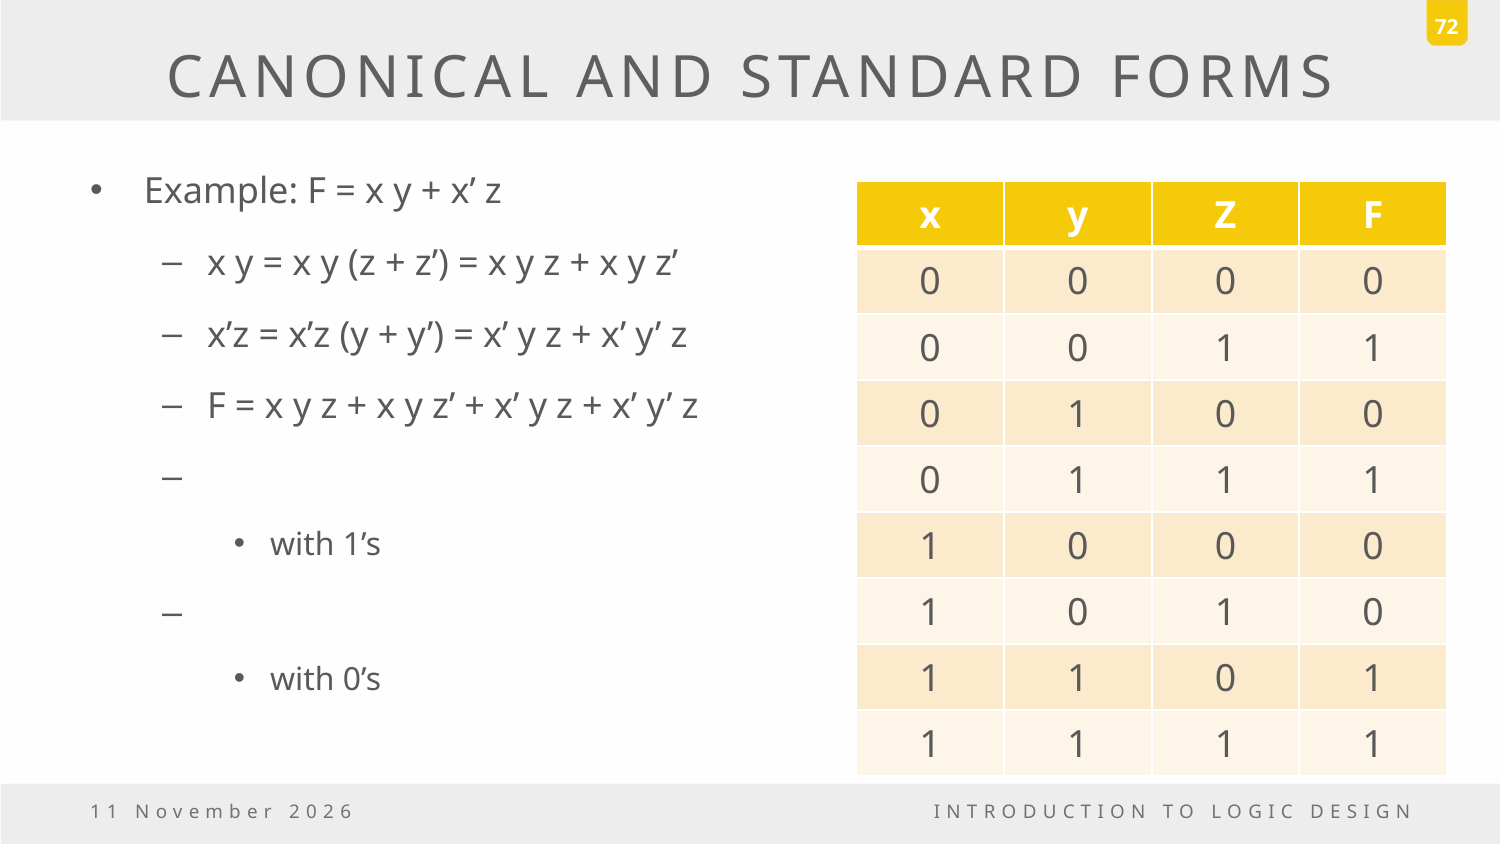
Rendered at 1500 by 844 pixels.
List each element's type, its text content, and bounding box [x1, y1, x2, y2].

table_cell 0 [857, 250, 1003, 313]
table_cell 1 [857, 711, 1003, 775]
table_cell 0 [857, 315, 1003, 379]
table_cell 0 [857, 447, 1003, 511]
table_cell 1 [1005, 447, 1151, 511]
table_cell 1 [1005, 711, 1151, 775]
table_cell 0 [1005, 315, 1151, 379]
table_cell 0 [1153, 381, 1298, 445]
table_cell 0 [1300, 381, 1446, 445]
picture [0, 0, 1500, 844]
table_cell 0 [1005, 250, 1151, 313]
table_cell 1 [1300, 447, 1446, 511]
table_header y [1005, 182, 1151, 245]
footer INTRODUCTION TO LOGIC DESIGN [785, 790, 1425, 836]
table_cell 0 [1153, 645, 1298, 709]
title CANONICAL AND STANDARD FORMS [75, 33, 1425, 115]
table_cell 1 [1153, 579, 1298, 643]
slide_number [75, 790, 425, 836]
table_cell 1 [857, 513, 1003, 577]
table_cell 0 [1005, 513, 1151, 577]
table_cell 0 [1153, 513, 1298, 577]
table_cell 0 [1005, 579, 1151, 643]
table_header x [857, 182, 1003, 245]
slide_number 72 [1414, 11, 1474, 44]
table_cell 1 [1005, 381, 1151, 445]
table_cell 0 [1300, 250, 1446, 313]
table_cell 1 [1153, 711, 1298, 775]
table_header F [1300, 182, 1446, 245]
table_cell 1 [1300, 711, 1446, 775]
table_cell 1 [857, 645, 1003, 709]
table_cell 1 [857, 579, 1003, 643]
table_cell 1 [1300, 645, 1446, 709]
table_cell 1 [1005, 645, 1151, 709]
table_cell 1 [1300, 315, 1446, 379]
table_cell 1 [1153, 315, 1298, 379]
table_header Z [1153, 182, 1298, 245]
table_cell 0 [857, 381, 1003, 445]
table_cell 0 [1300, 513, 1446, 577]
table_cell 0 [1153, 250, 1298, 313]
table_cell 0 [1300, 579, 1446, 643]
table_cell 1 [1153, 447, 1298, 511]
